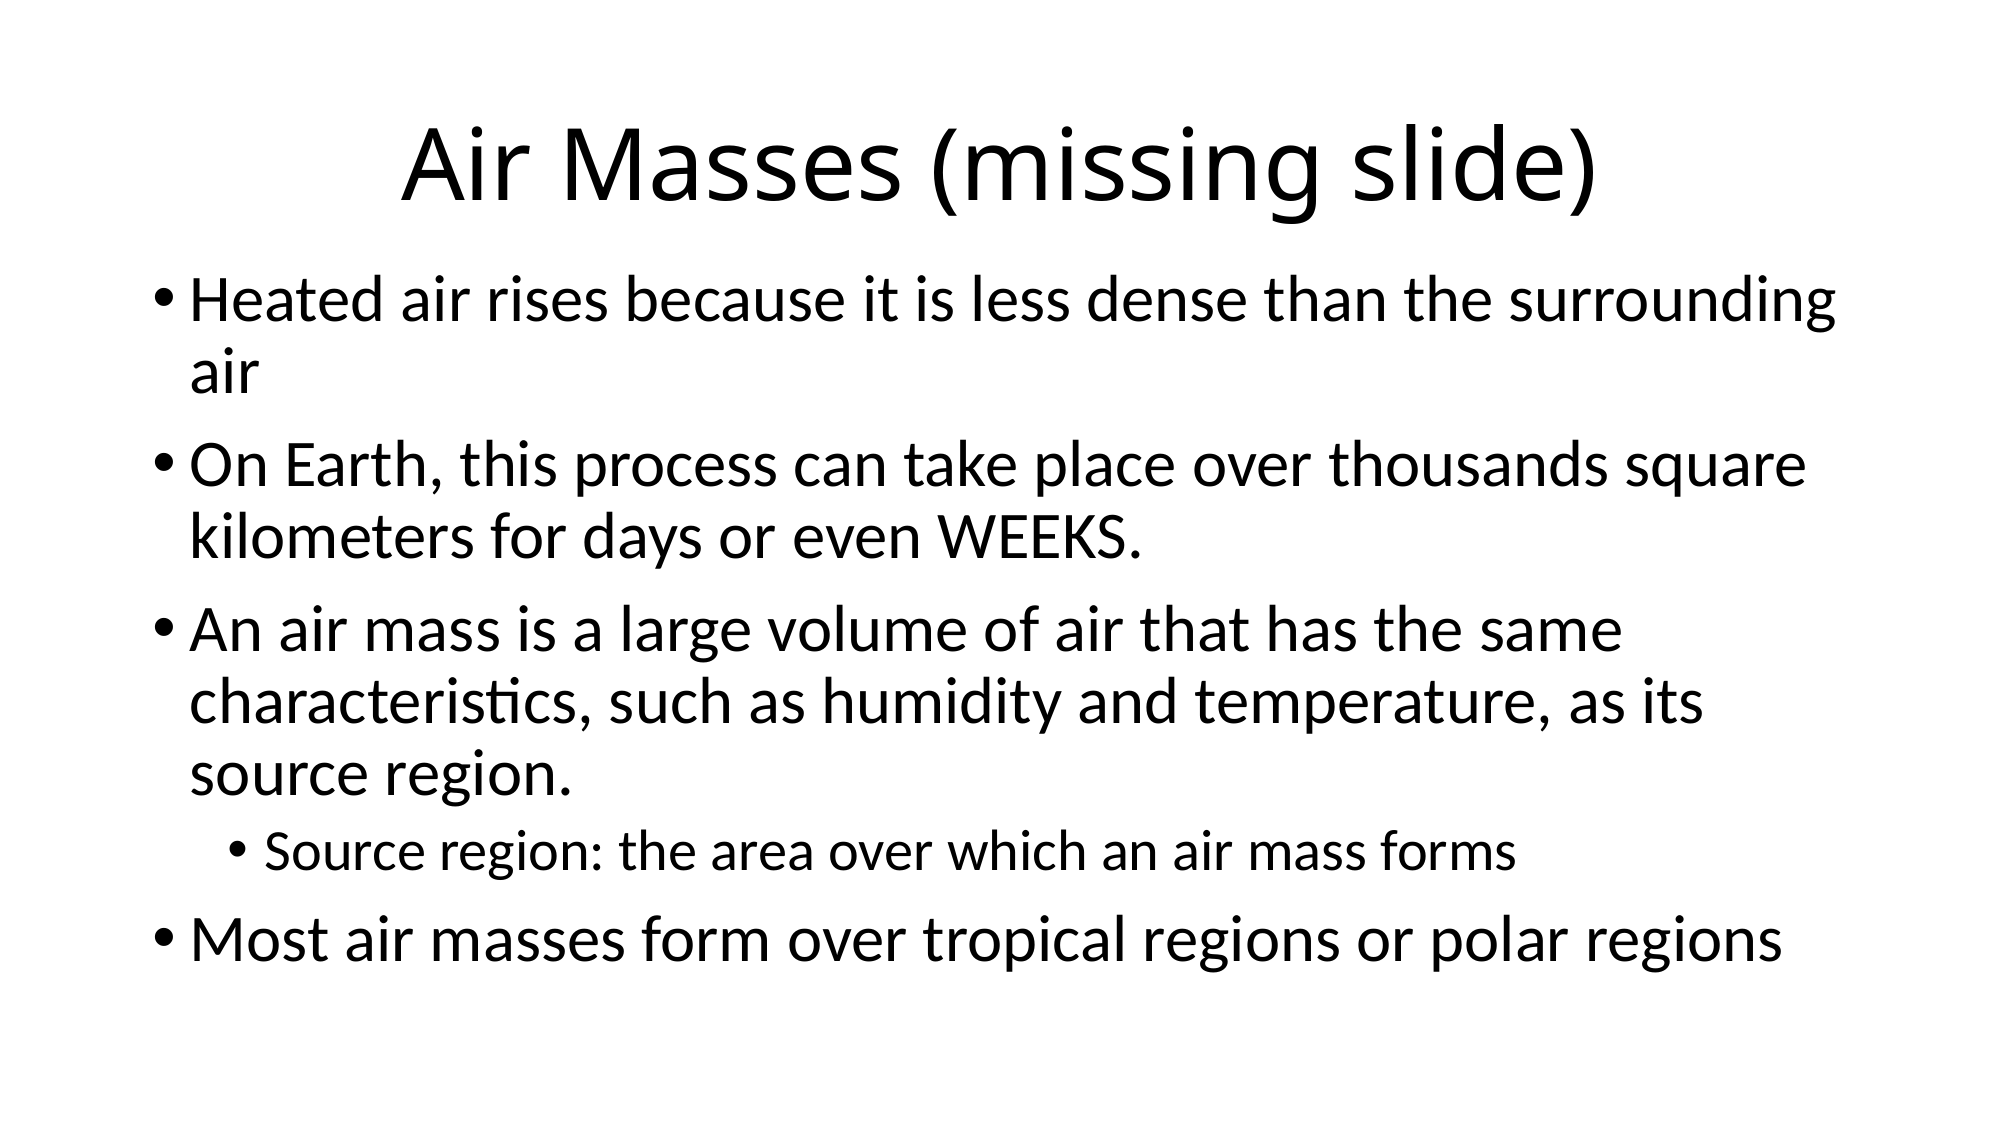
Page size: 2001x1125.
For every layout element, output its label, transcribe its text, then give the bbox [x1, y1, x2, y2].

list Heated air rises because it is less dense than the surrounding air On Earth, this process can take place over thousands square kilometers for days or even WEEKS. An air mass is a large volume of air that has the same characteristics, such as humidity and temperature, as its source region. Source region: the area over which an air mass forms Most air masses form over tropical regions or polar regions [137, 256, 1863, 1014]
title Air Masses (missing slide) [137, 59, 1863, 256]
